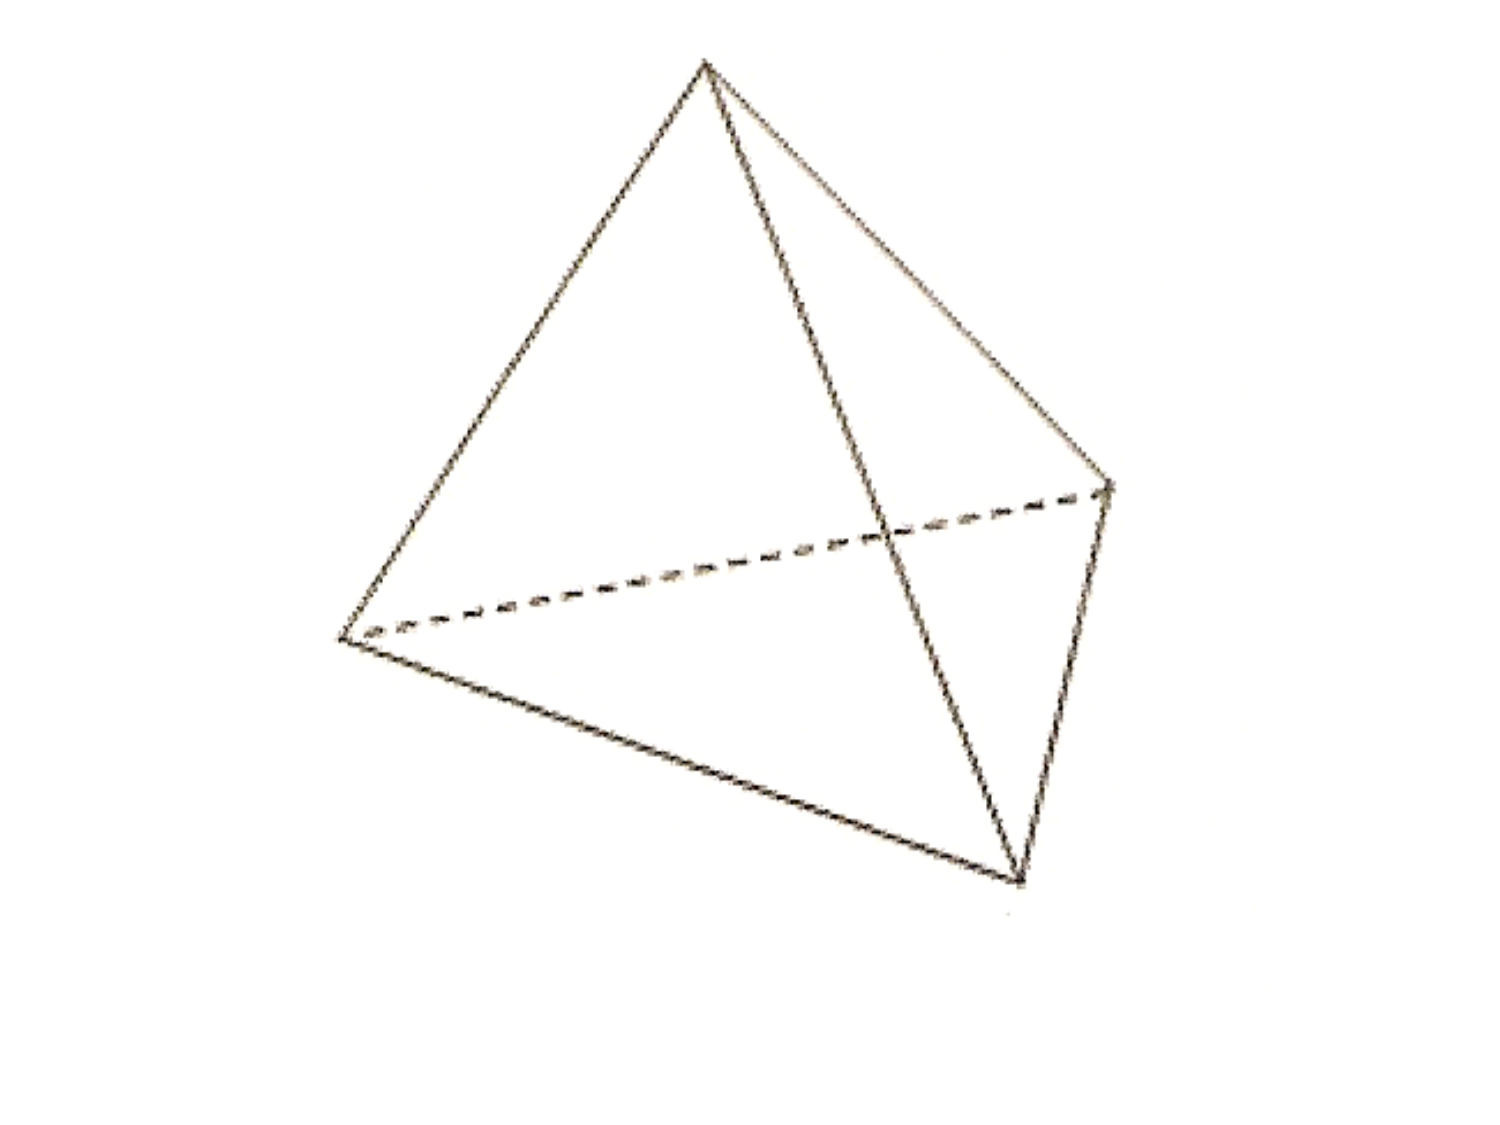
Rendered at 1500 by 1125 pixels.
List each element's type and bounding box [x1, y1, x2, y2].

picture [210, 34, 1278, 997]
